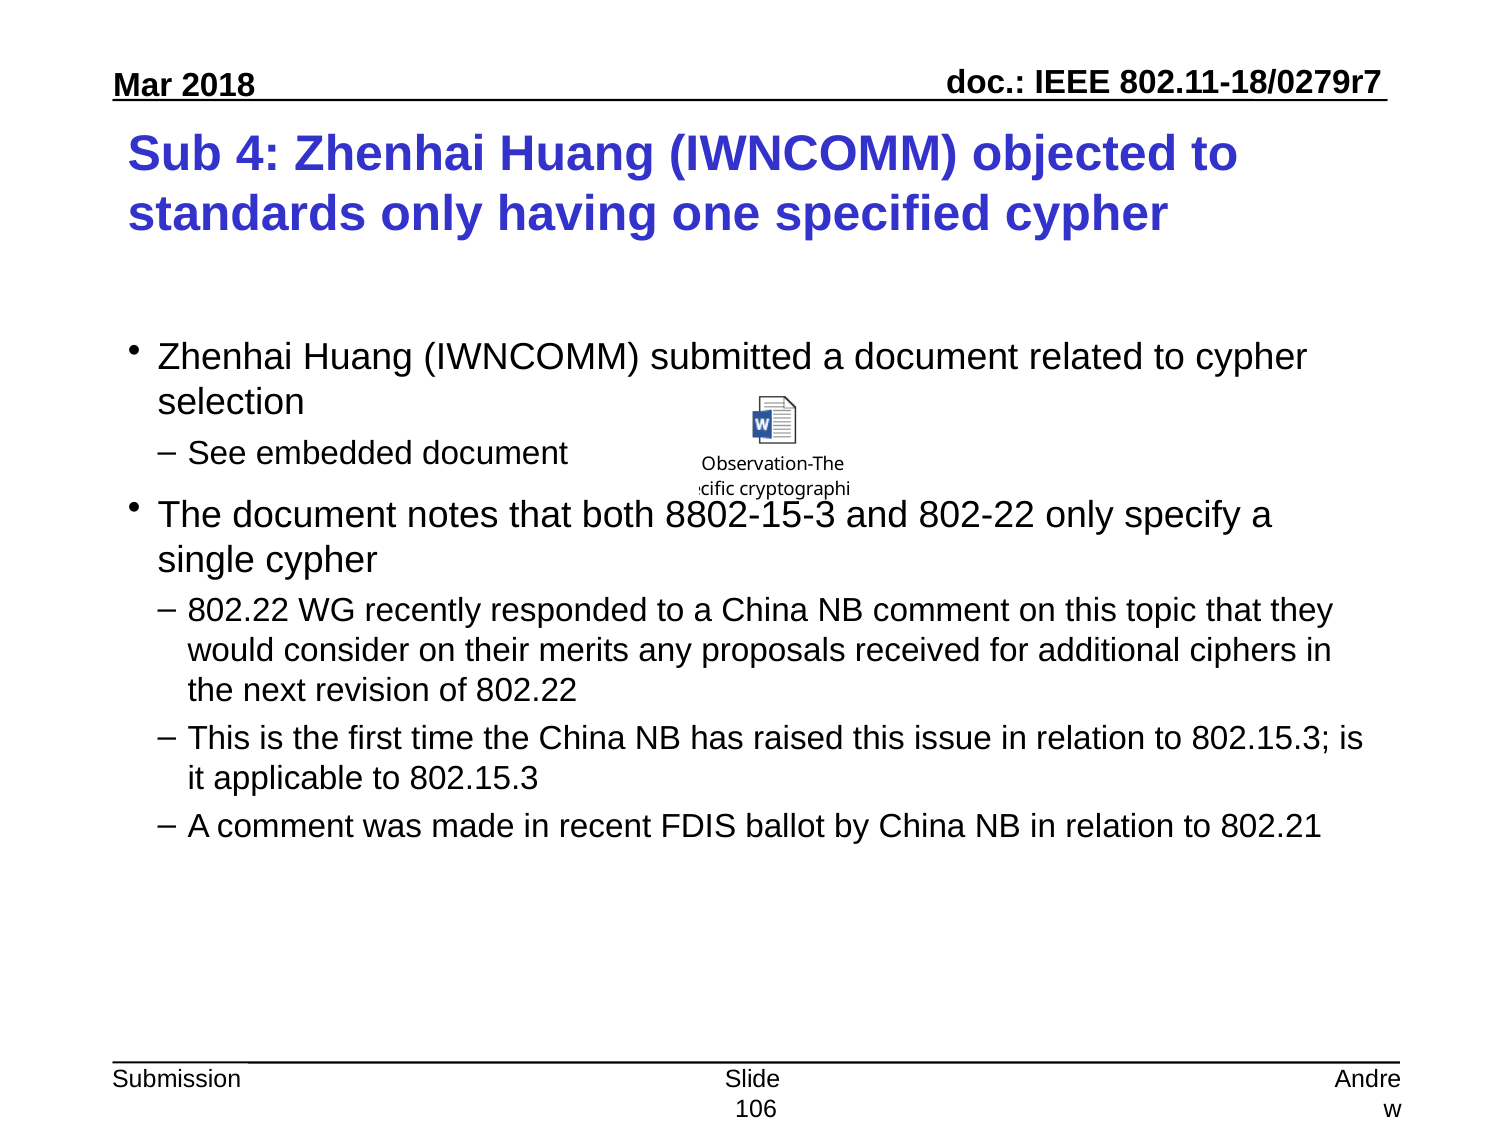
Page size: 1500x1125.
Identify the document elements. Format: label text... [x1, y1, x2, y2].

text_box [699, 394, 851, 526]
list Zhenhai Huang (IWNCOMM) submitted a document related to cypher selection See embedded document The document notes that both 8802-15-3 and 802-22 only specify a single cypher 802.22 WG recently responded to a China NB comment on this topic that they would consider on their merits any proposals received for additional ciphers in the next revision of 802.22 This is the first time the China NB has raised this issue in relation to 802.15.3; is it applicable to 802.15.3 A comment was made in recent FDIS ballot by China NB in relation to 802.21 [112, 324, 1388, 1000]
slide_number Slide 106 [709, 1061, 803, 1093]
title Sub 4: Zhenhai Huang (IWNCOMM) objected to standards only having one specified cypher [112, 112, 1425, 288]
footer Andrew Myles, Cisco [1320, 1061, 1402, 1093]
